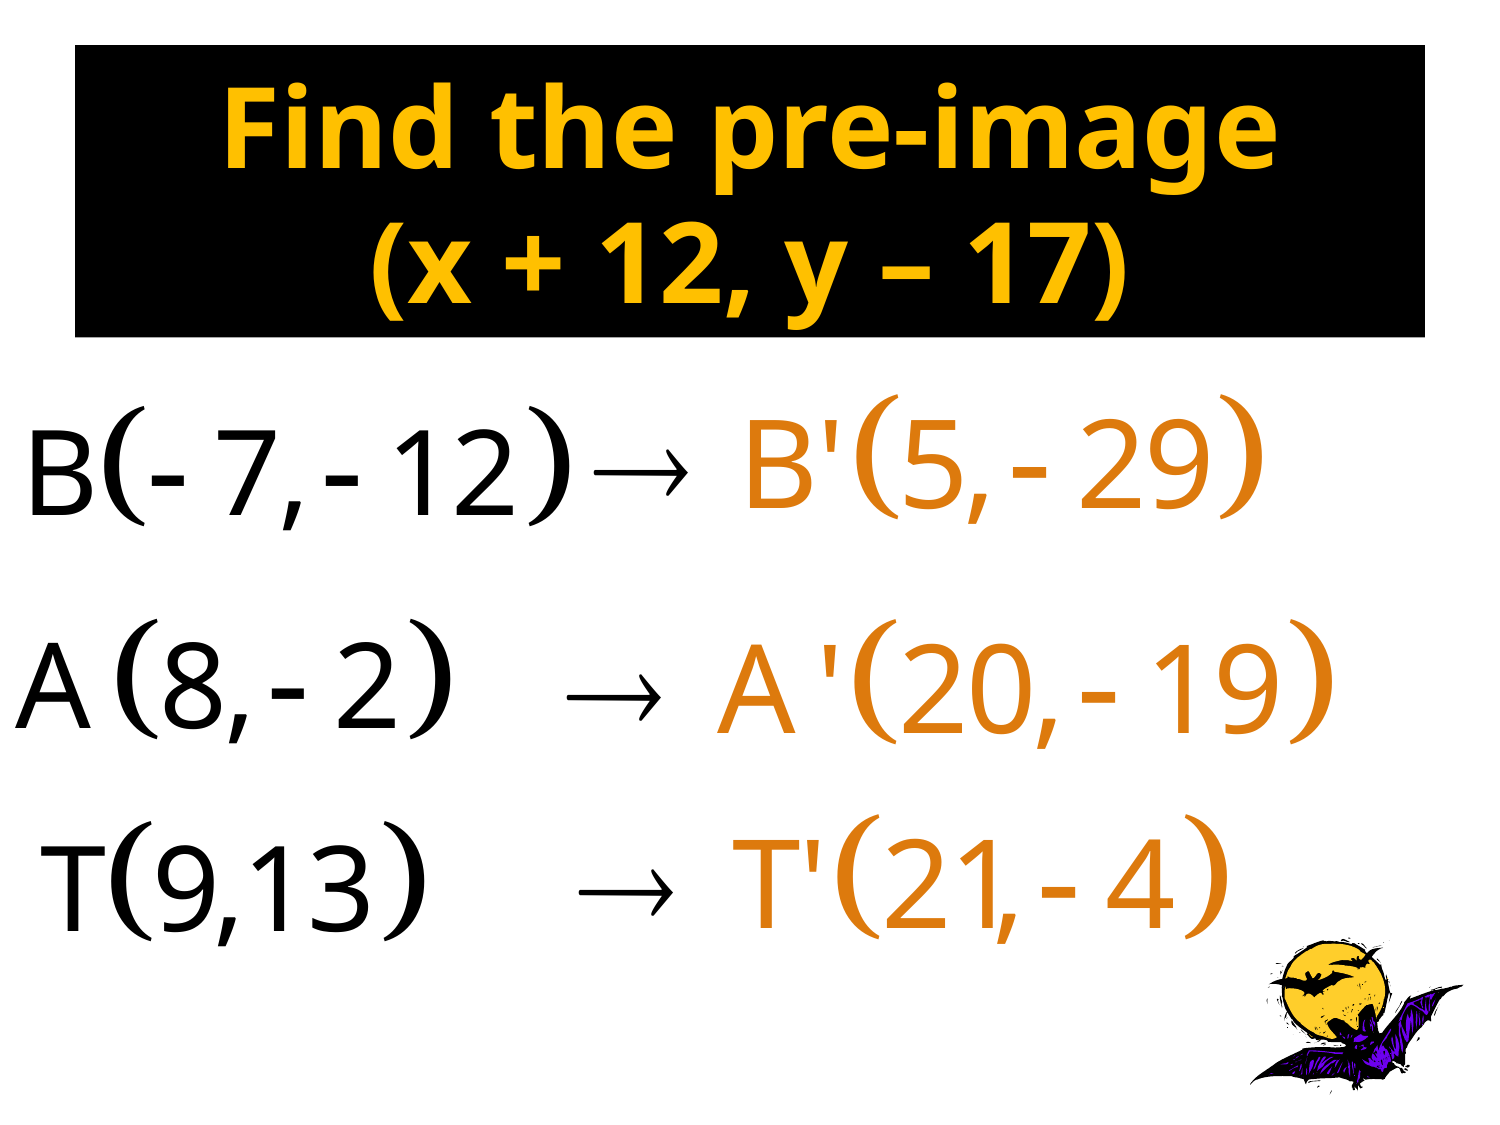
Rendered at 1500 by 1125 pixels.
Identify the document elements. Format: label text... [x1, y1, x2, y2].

picture [1249, 937, 1464, 1095]
title Find the pre-image (x + 12, y – 17) [75, 45, 1425, 338]
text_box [0, 599, 465, 798]
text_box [562, 794, 1240, 1001]
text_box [12, 387, 572, 586]
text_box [22, 802, 438, 1001]
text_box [576, 374, 1276, 581]
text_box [549, 599, 1351, 806]
